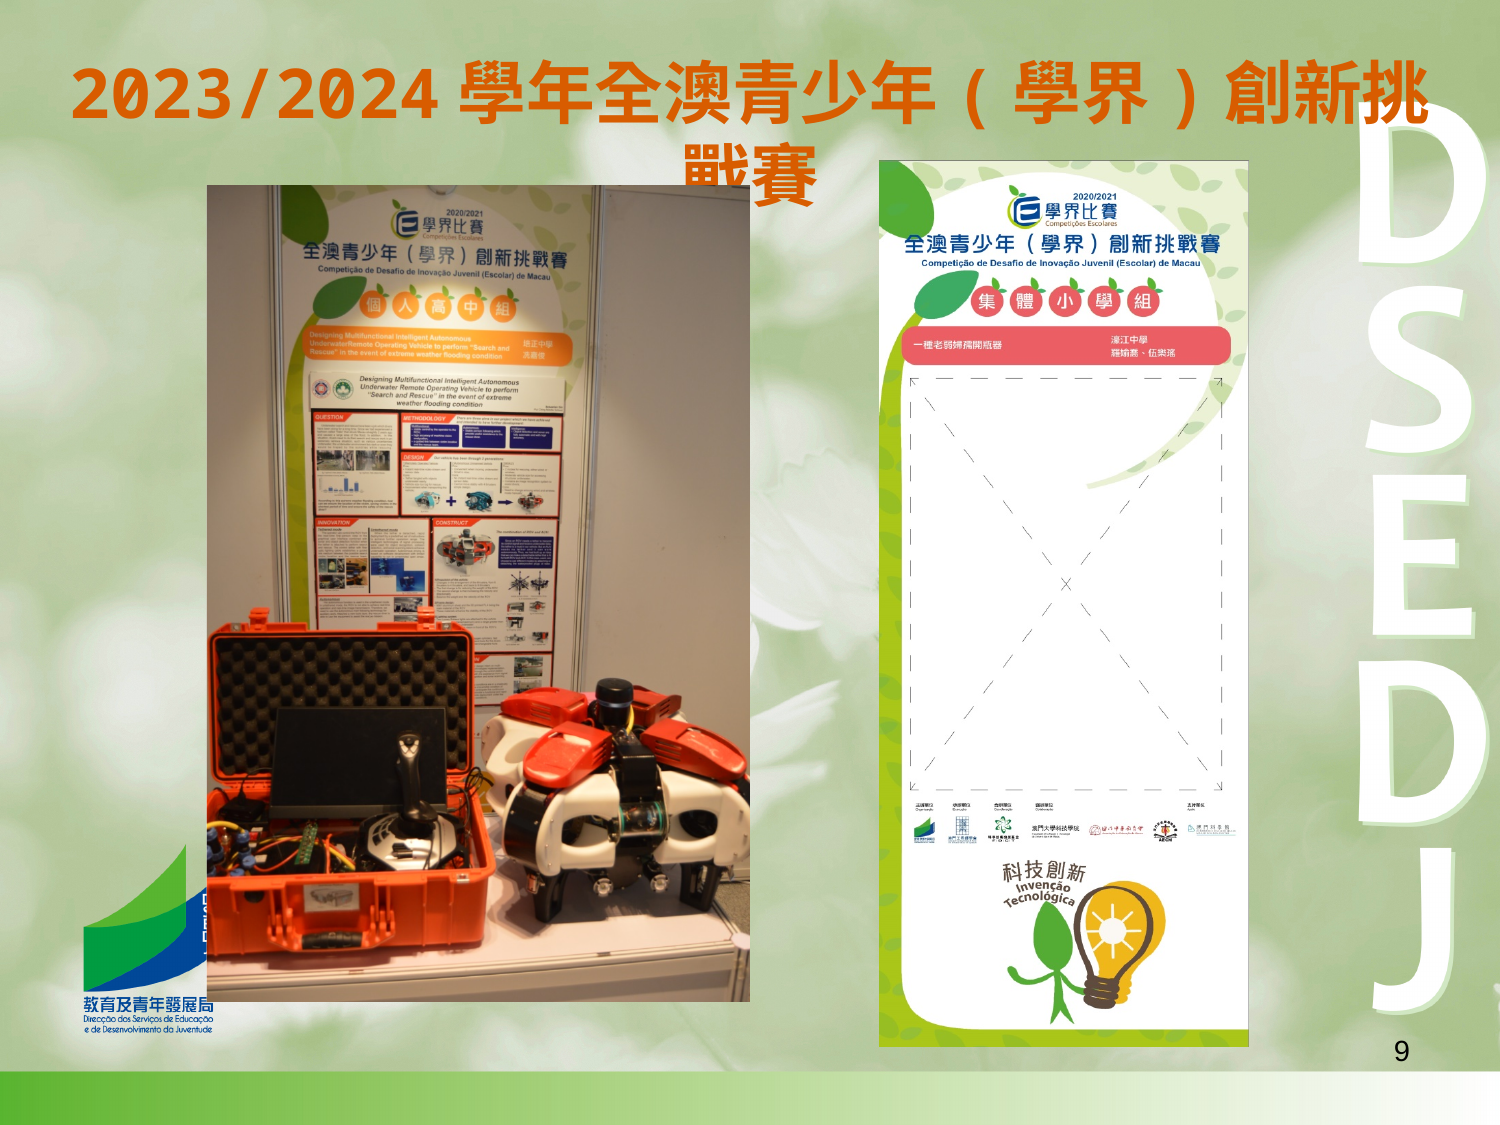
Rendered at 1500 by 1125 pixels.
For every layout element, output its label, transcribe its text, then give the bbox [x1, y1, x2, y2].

picture [0, 0, 1500, 1125]
text_box 2023/2024學年全澳青少年(學界)創新挑戰賽 [41, 42, 1459, 161]
text_box [1250, 161, 1363, 806]
slide_number 9 [1074, 1024, 1425, 1103]
text_box [147, 161, 876, 319]
